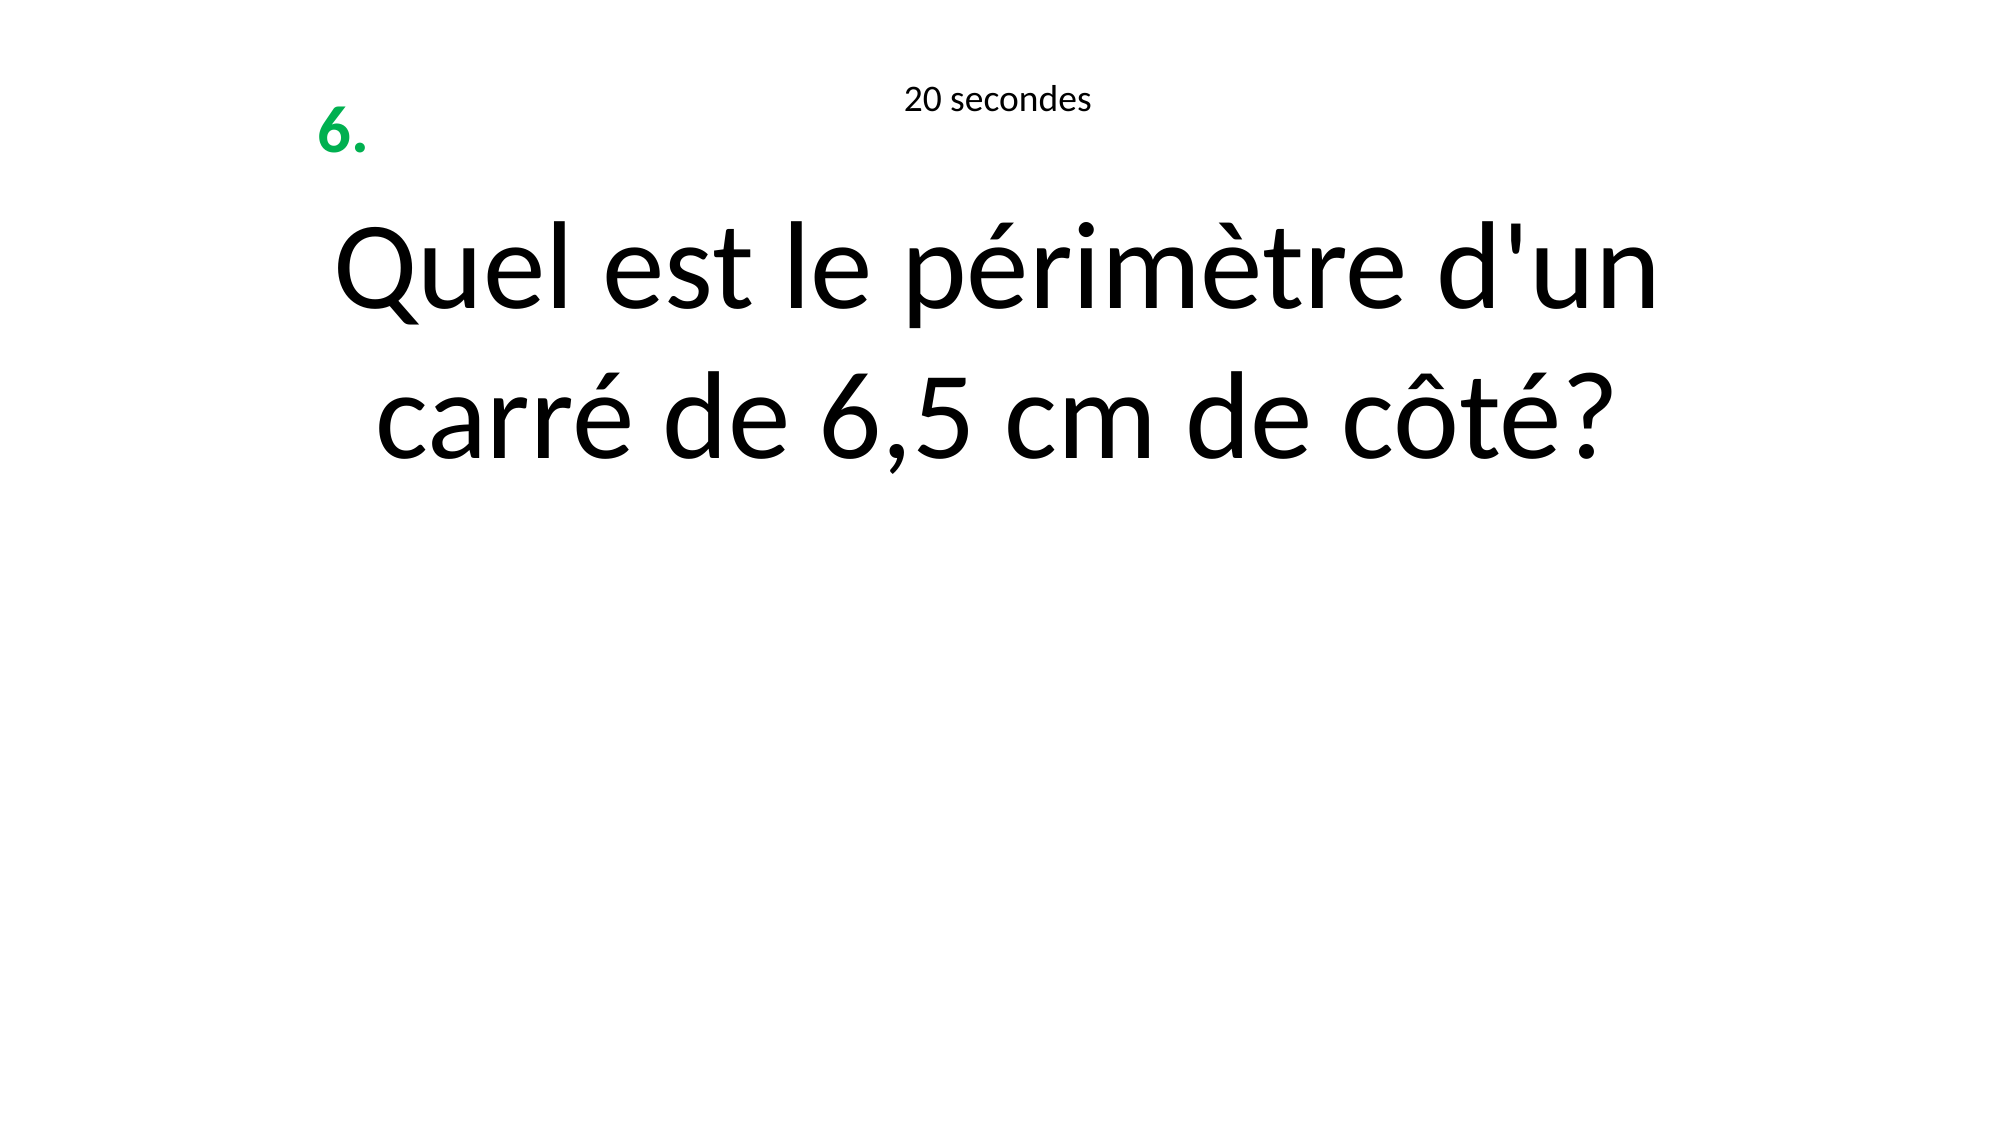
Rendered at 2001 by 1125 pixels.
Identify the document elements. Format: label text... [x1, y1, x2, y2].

text_box Quel est le périmètre d'un carré de 6,5 cm de côté? [313, 175, 1683, 491]
text_box 20 secondes [775, 66, 1221, 127]
text_box 6. [303, 78, 422, 174]
